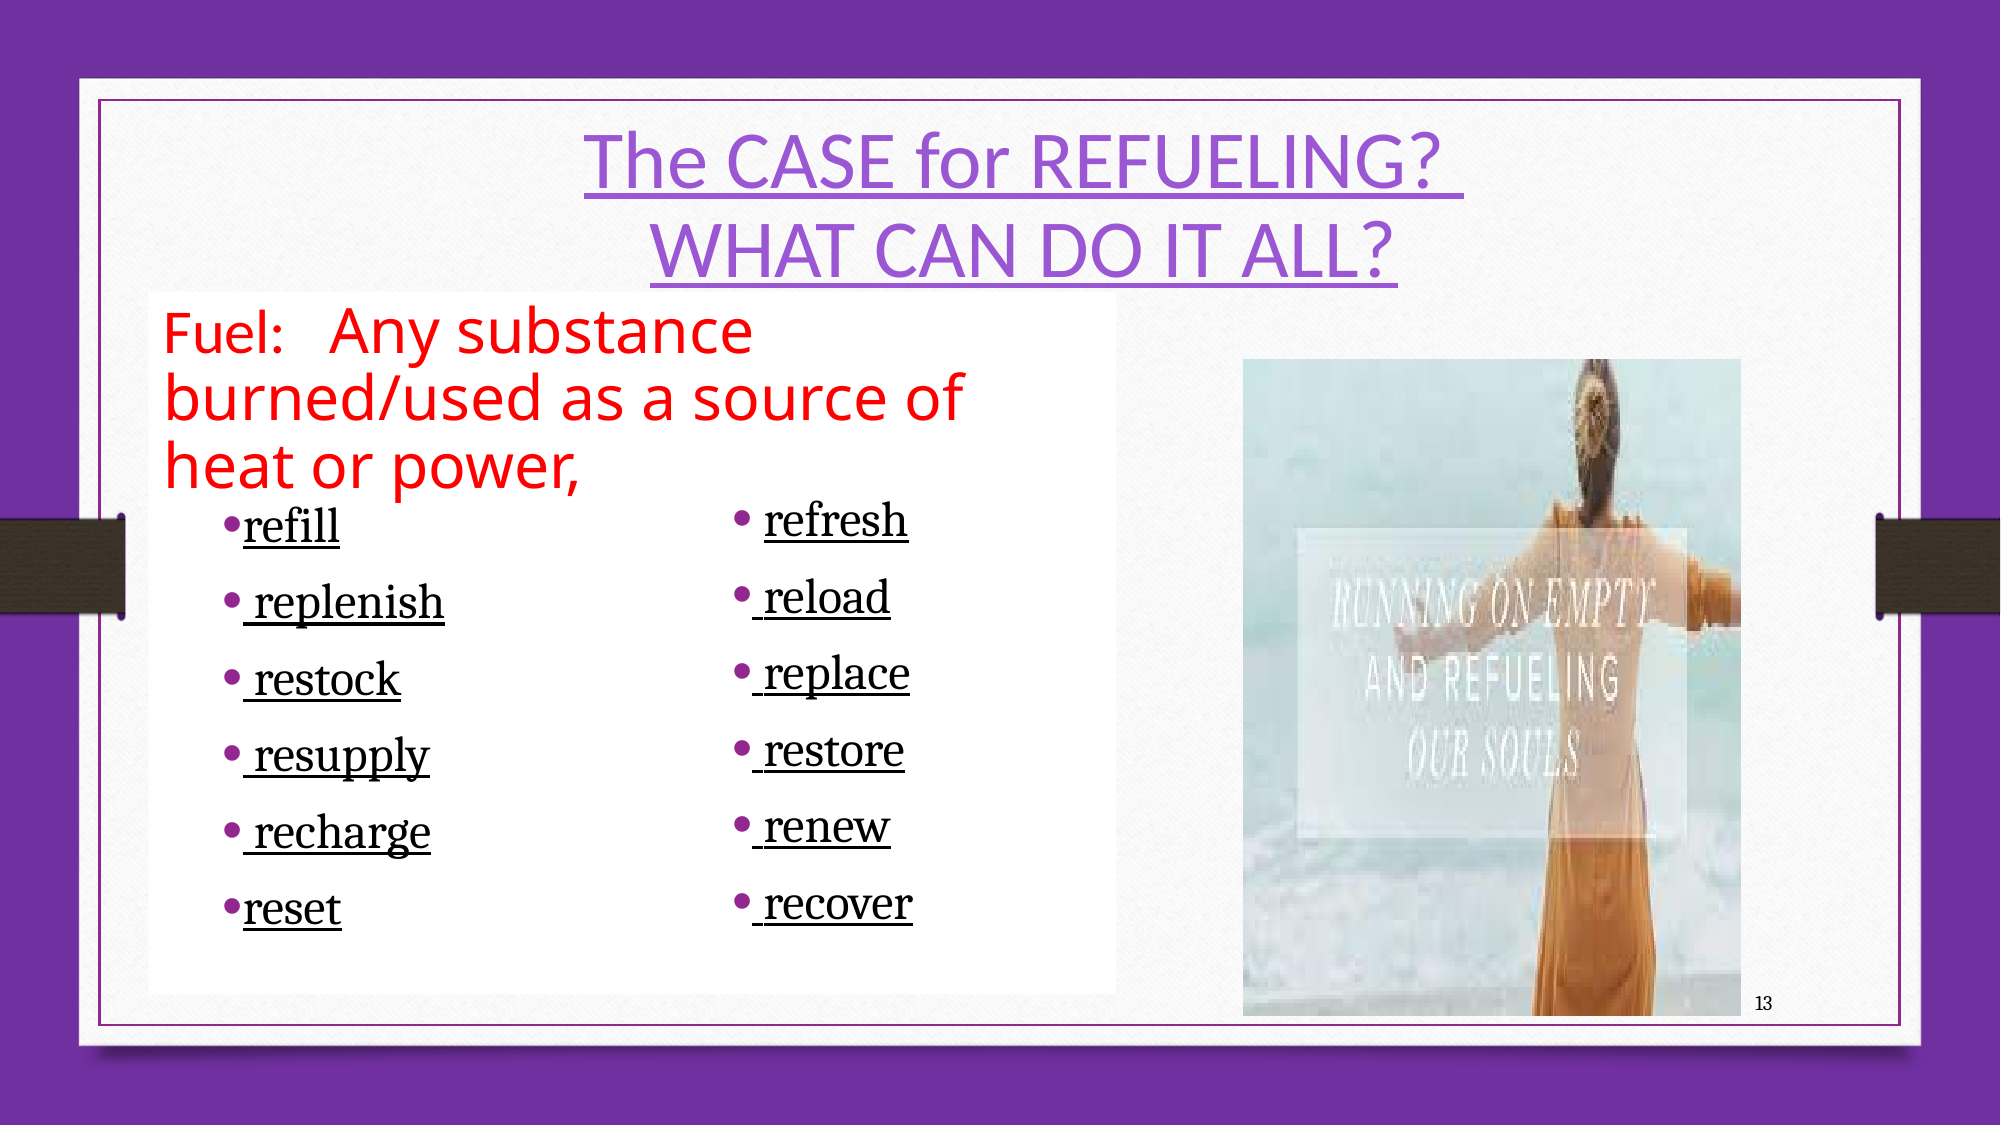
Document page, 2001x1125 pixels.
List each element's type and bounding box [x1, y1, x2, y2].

picture [1243, 359, 1742, 1017]
text_box [0, 0, 2000, 1125]
